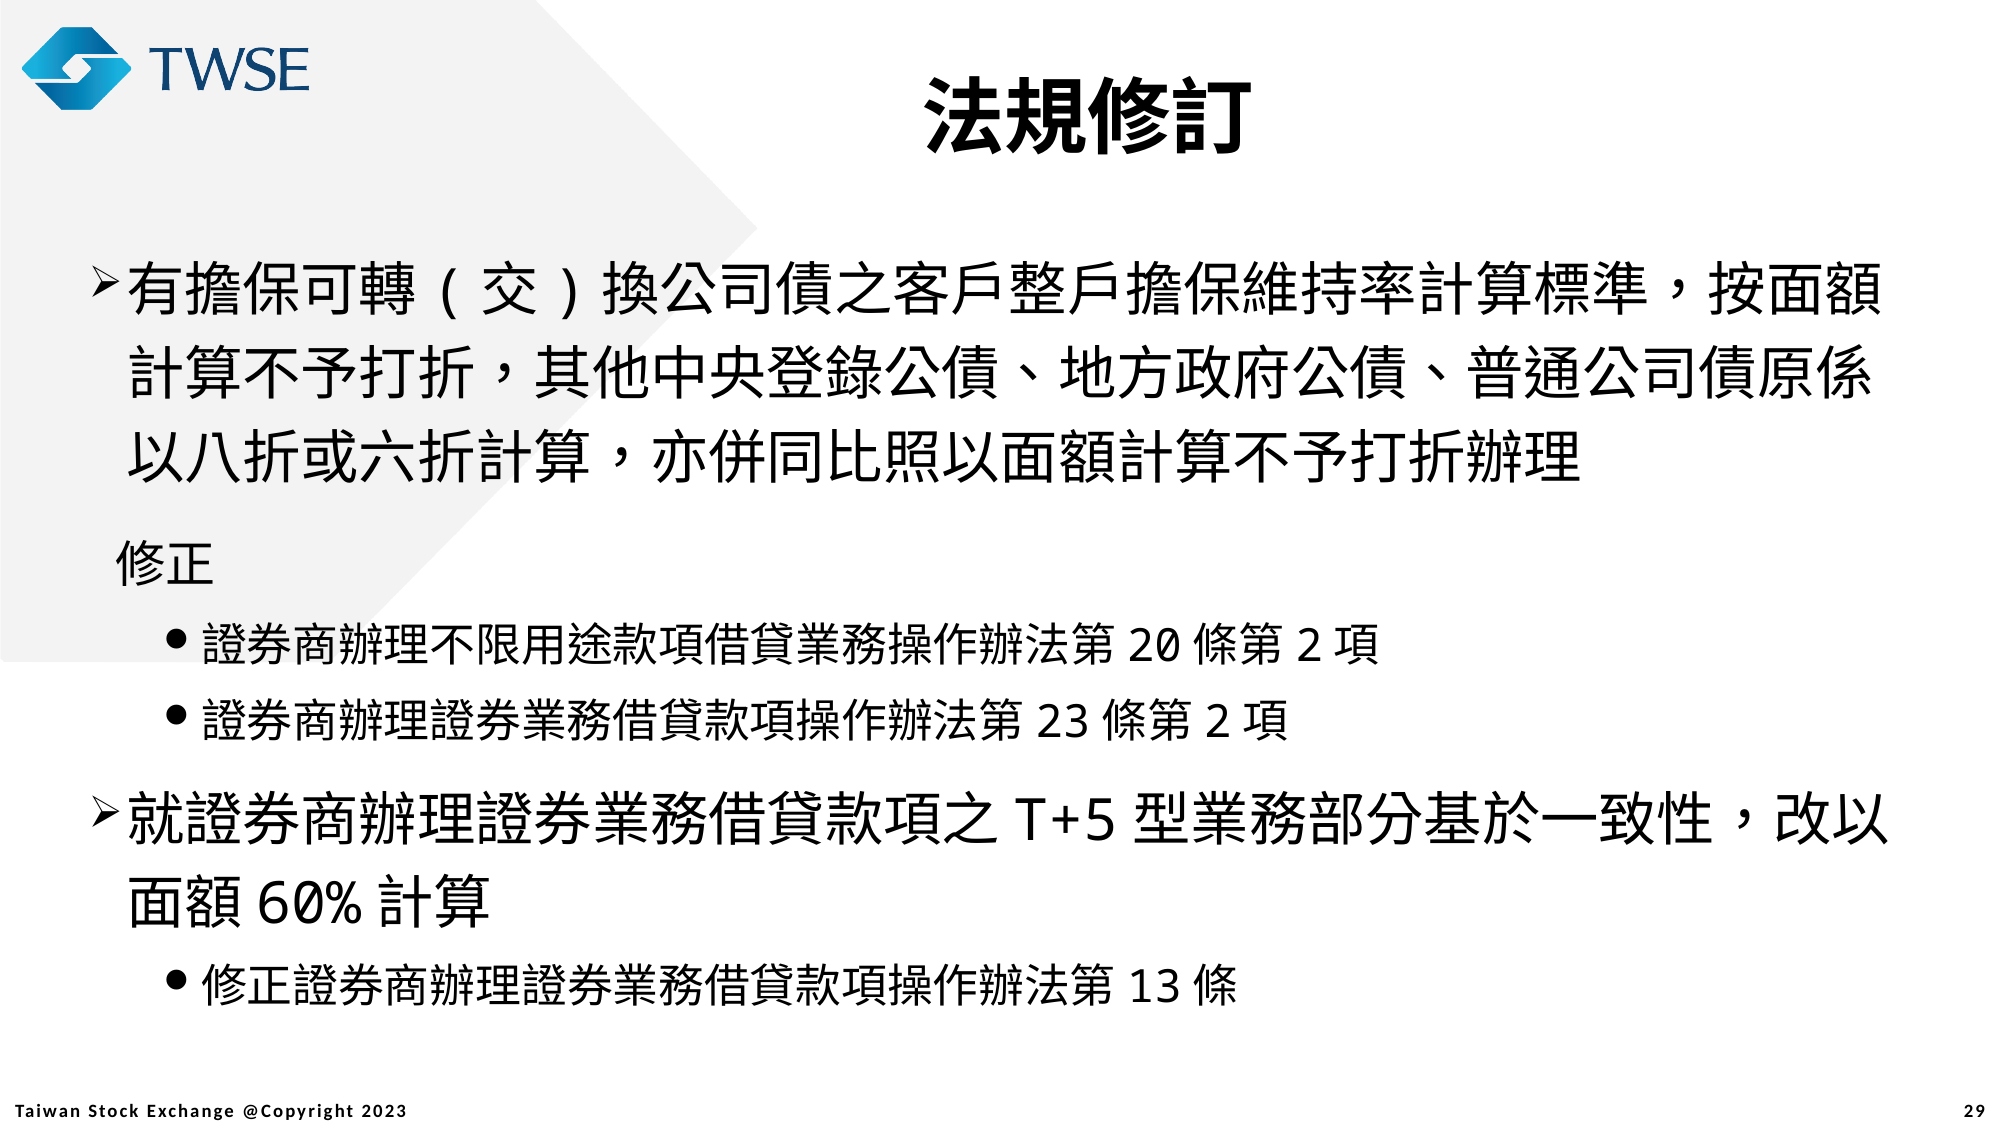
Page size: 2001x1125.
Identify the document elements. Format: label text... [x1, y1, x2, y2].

slide_number 29 [1911, 1080, 2000, 1125]
picture [0, 0, 781, 675]
list 法規修訂 [249, 36, 1926, 174]
list 有擔保可轉(交)換公司債之客戶整戶擔保維持率計算標準，按面額計算不予打折，其他中央登錄公債、地方政府公債、普通公司債原係以八折或六折計算，亦併同比照以面額計算不予打折辦理 修正 證券商辦理不限用途款項借貸業務操作辦法第20條第2項 證券商辦理證券業務借貸款項操作辦法第23條第2項 就證券商辦理證券業務借貸款項之T+5型業務部分基於一致性，改以面額60%計算 修正證券商辦理證券業務借貸款項操作辦法第13條 [73, 230, 1937, 1089]
